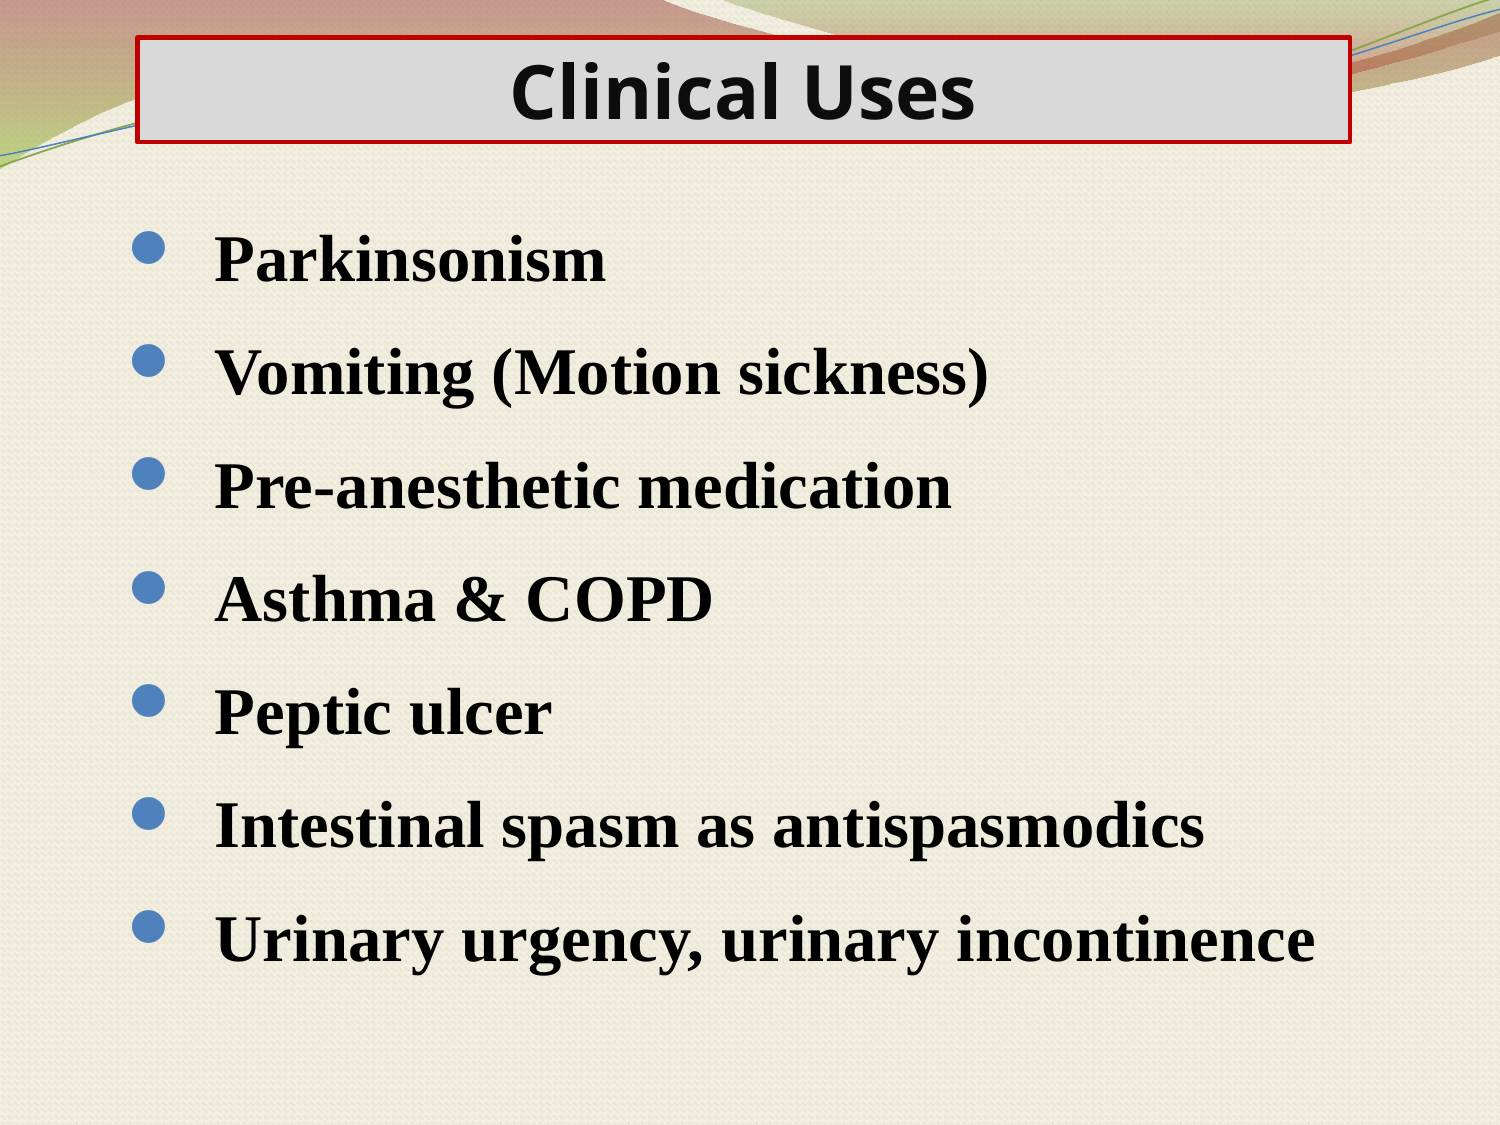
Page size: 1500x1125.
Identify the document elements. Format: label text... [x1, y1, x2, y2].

list Parkinsonism Vomiting (Motion sickness) Pre-anesthetic medication Asthma & COPD Peptic ulcer Intestinal spasm as antispasmodics Urinary urgency, urinary incontinence [37, 187, 1425, 1013]
text_box Clinical Uses [137, 37, 1350, 143]
